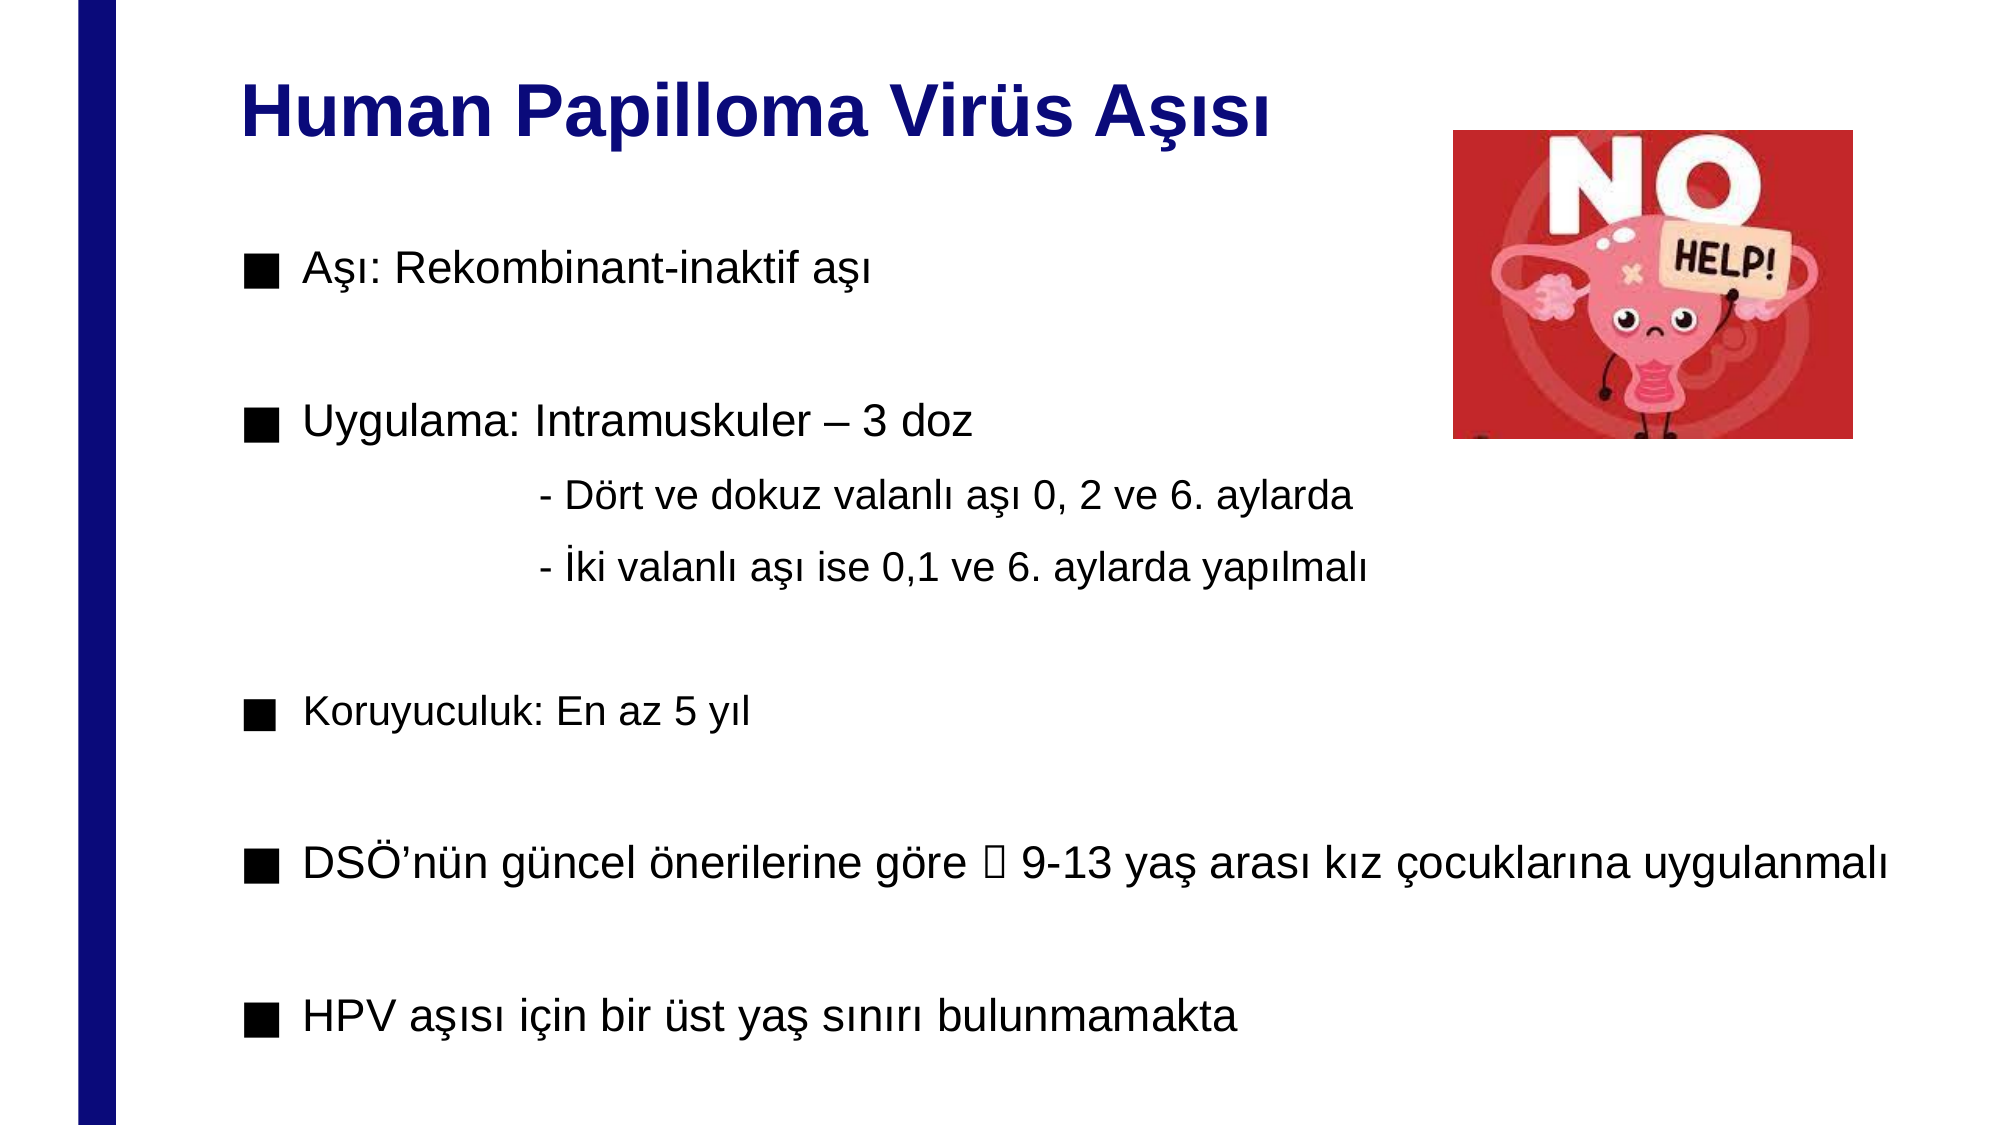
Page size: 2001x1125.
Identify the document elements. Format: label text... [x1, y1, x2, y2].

list Aşı: Rekombinant-inaktif aşı Uygulama: Intramuskuler – 3 doz - Dört ve dokuz valanlı aşı 0, 2 ve 6. aylarda - İki valanlı aşı ise 0,1 ve 6. aylarda yapılmalı Koruyuculuk: En az 5 yıl DSÖ’nün güncel önerilerine göre  9-13 yaş arası kız çocuklarına uygulanmalı HPV aşısı için bir üst yaş sınırı bulunmamakta [225, 234, 1982, 1087]
title Human Papilloma Virüs Aşısı [225, 64, 1800, 234]
picture [1453, 130, 1854, 439]
